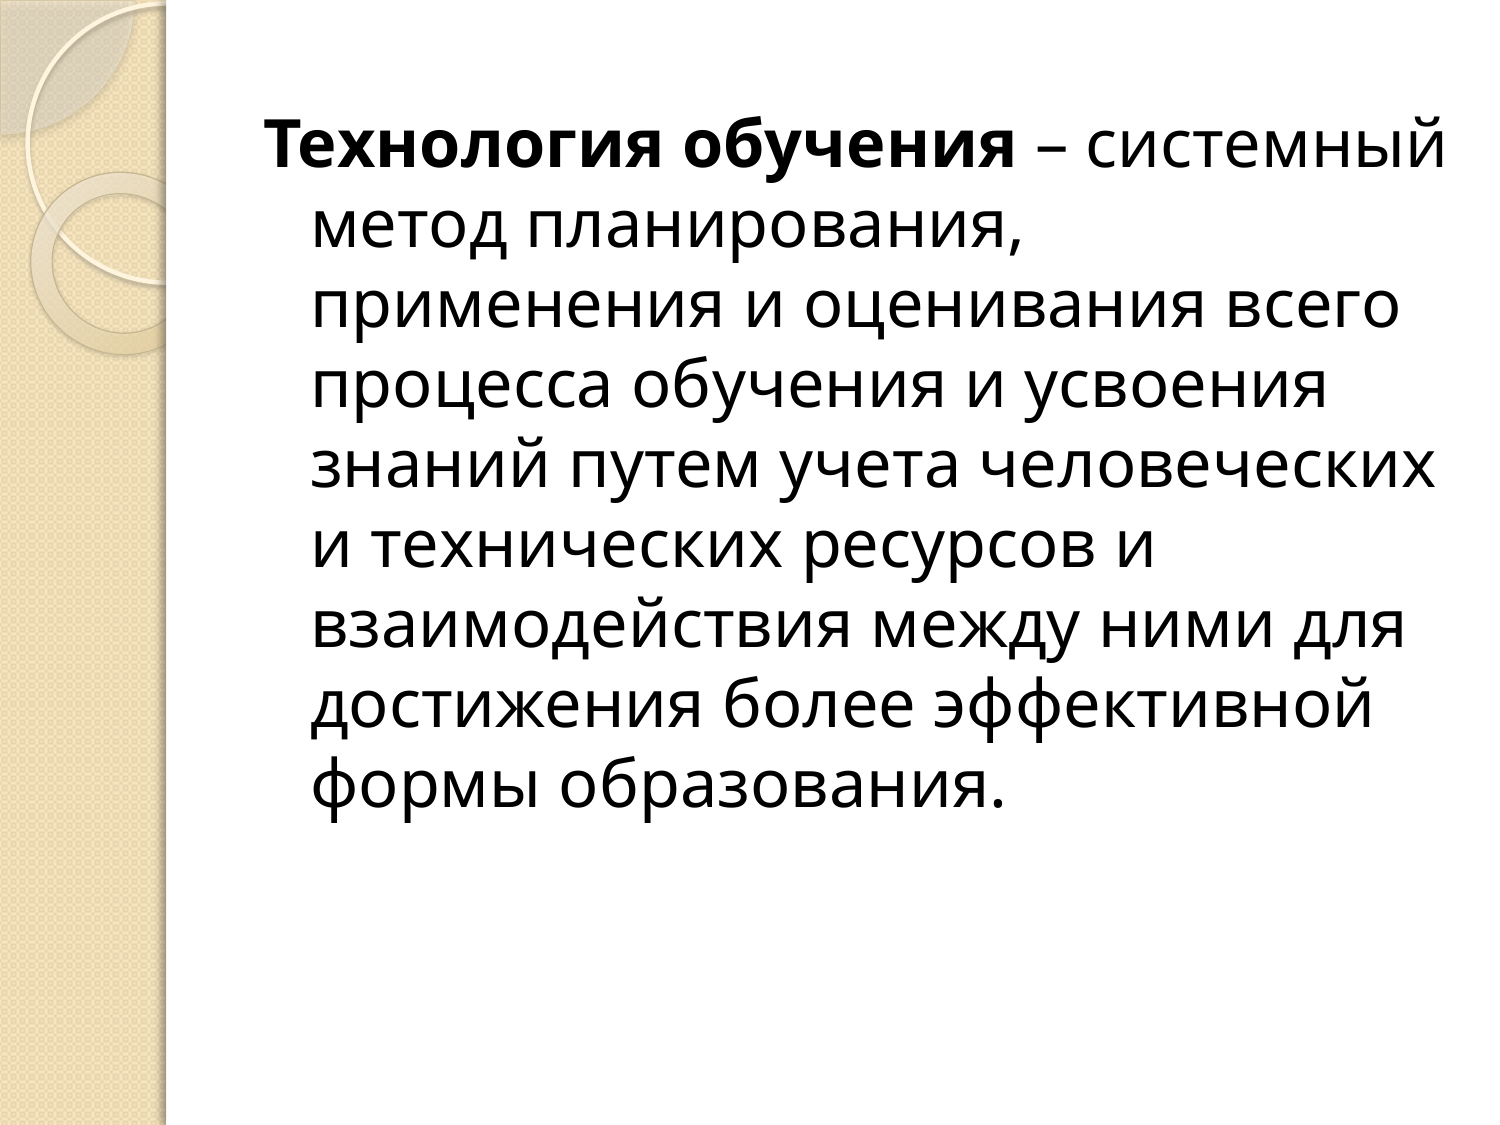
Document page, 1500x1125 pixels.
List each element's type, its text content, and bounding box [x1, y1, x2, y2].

list Технология обучения – системный метод планирования, применения и оценивания всего процесса обучения и усвоения знаний путем учета человеческих и технических ресурсов и взаимодействия между ними для достижения более эффективной формы образования. [235, 93, 1466, 1025]
